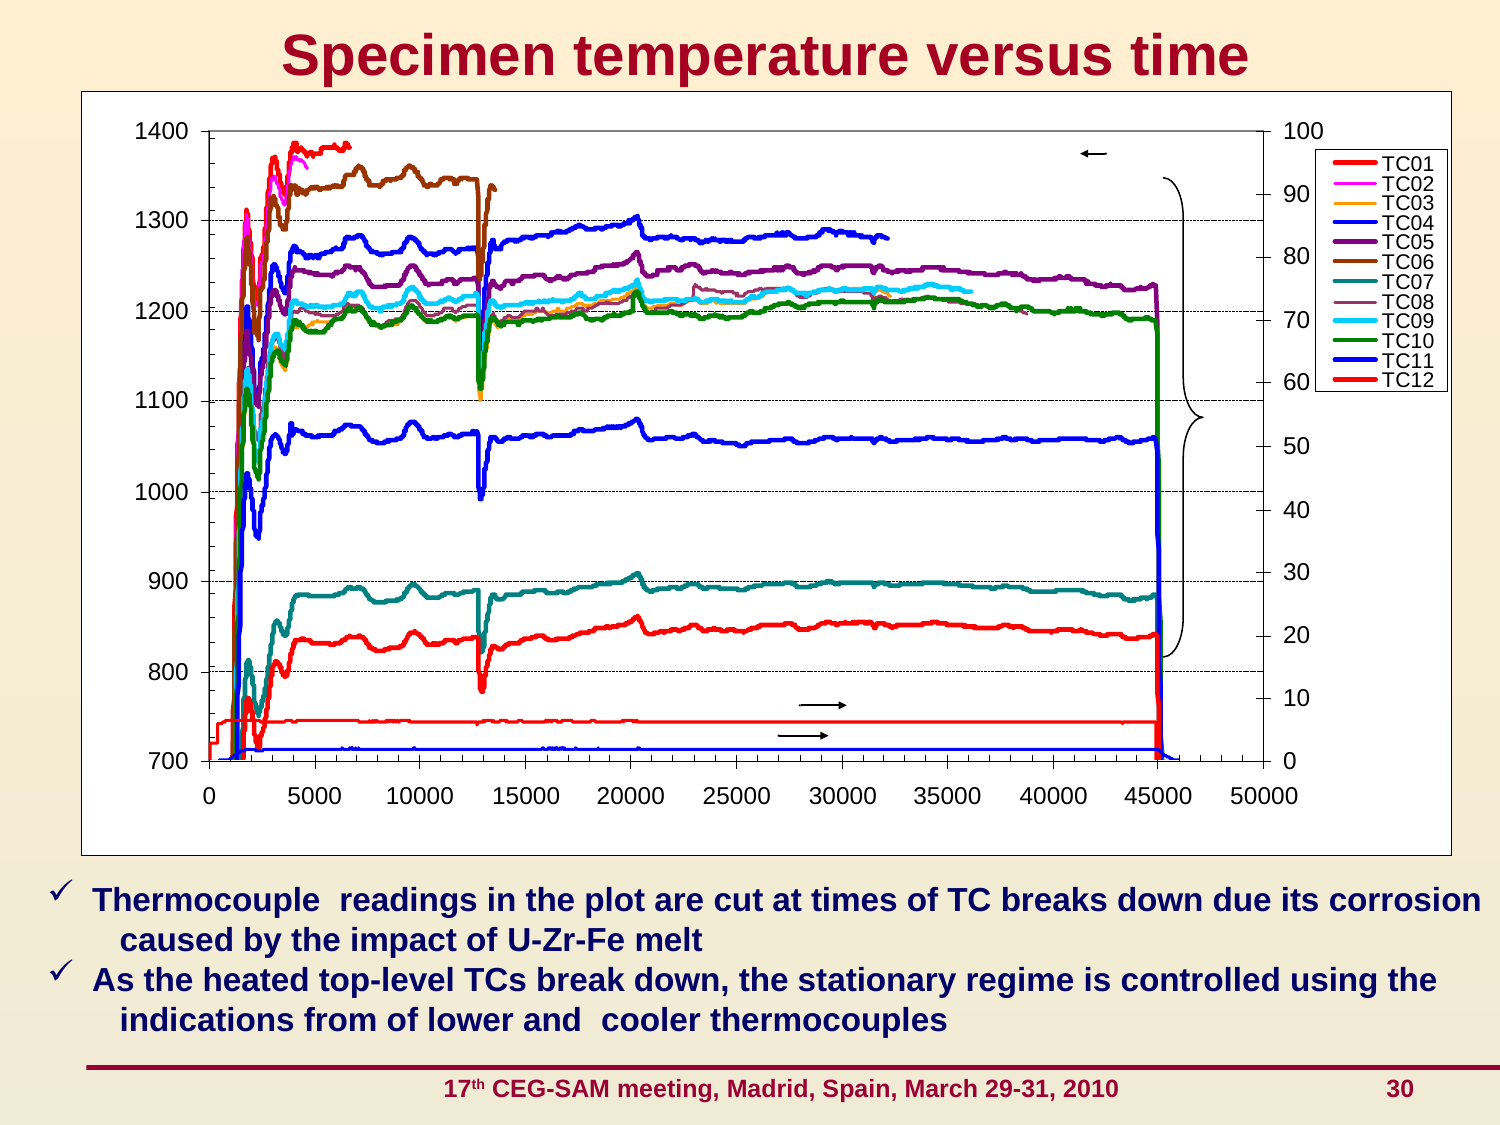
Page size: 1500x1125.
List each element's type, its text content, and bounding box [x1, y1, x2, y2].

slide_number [421, 1050, 1498, 1125]
title Specimen temperature versus time [129, 0, 1405, 82]
picture [73, 83, 1461, 864]
text_box Thermocouple readings in the plot are cut at times of TC breaks down due its corrosion caused by the impact of U-Zr-Fe melt As the heated top-level TCs break down, the stationary regime is controlled using the indications from of lower and cooler thermocouples [32, 870, 1500, 1045]
